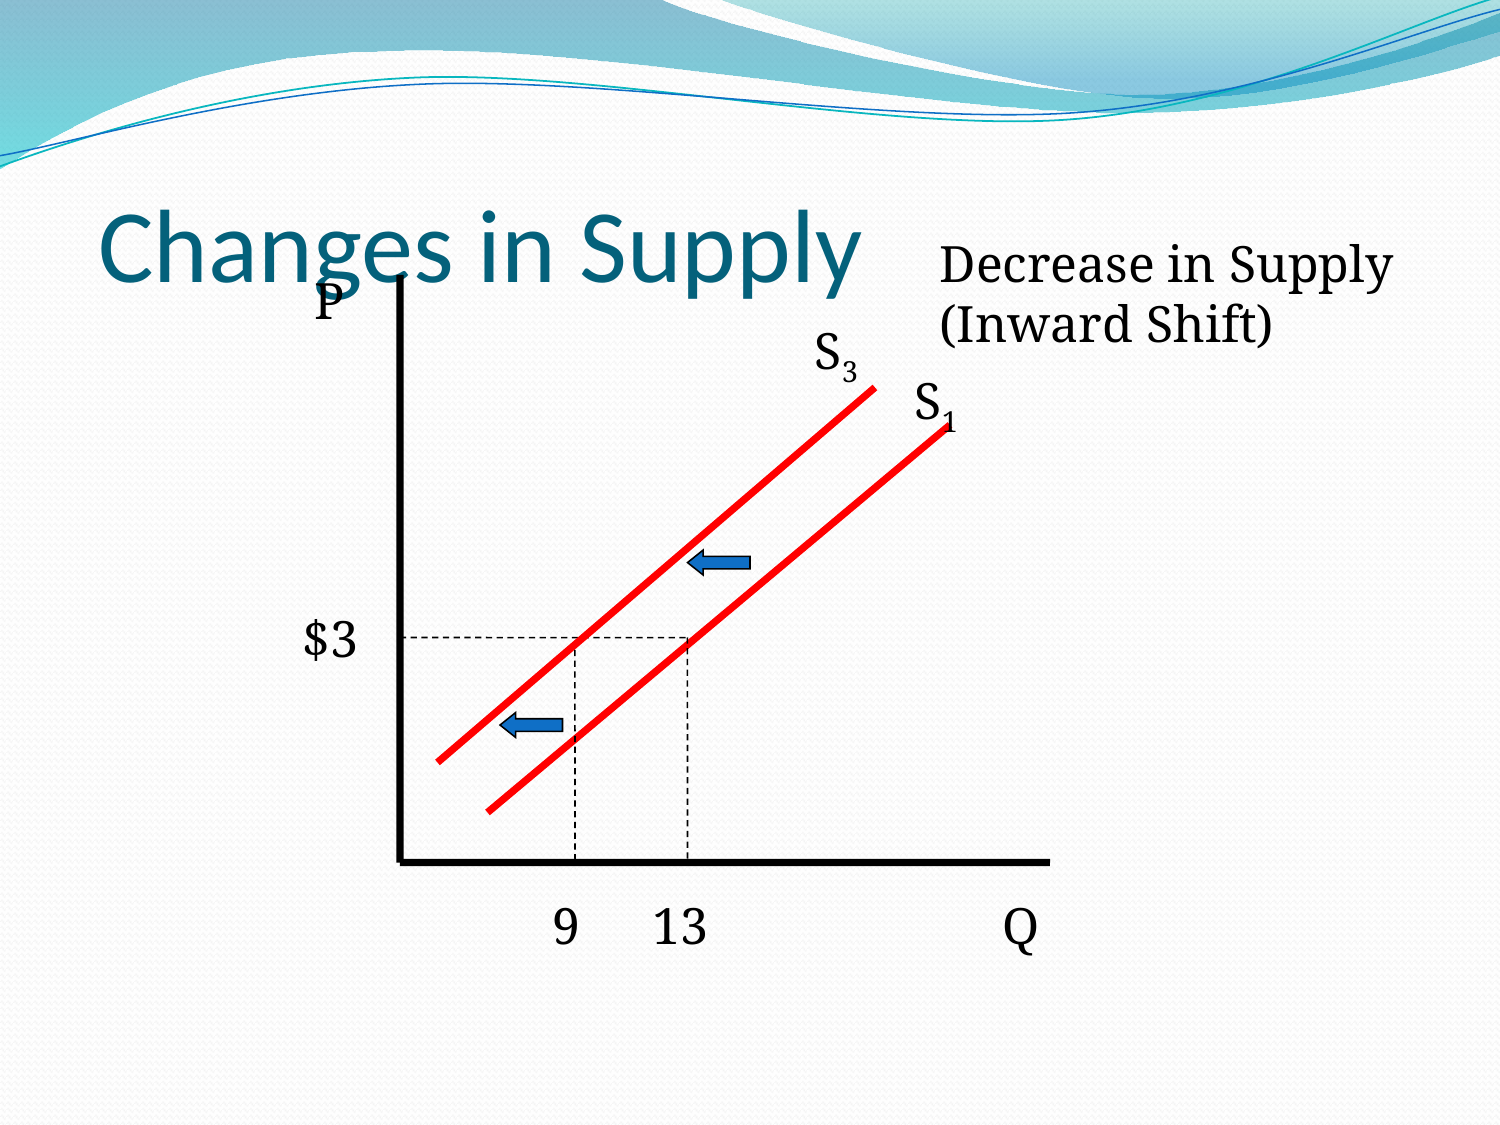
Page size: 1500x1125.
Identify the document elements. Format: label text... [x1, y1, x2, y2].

text_box [388, 600, 400, 661]
text_box Decrease in Supply (Inward Shift) [924, 224, 1413, 360]
text_box [500, 712, 563, 738]
text_box $3 [287, 599, 388, 675]
title Changes in Supply [74, 115, 1426, 304]
text_box P [299, 262, 375, 338]
text_box [687, 550, 751, 576]
text_box Q [987, 887, 1063, 963]
text_box 13 [638, 887, 738, 963]
text_box S1 [899, 362, 1050, 446]
text_box 9 [537, 887, 638, 963]
text_box S3 [799, 312, 950, 396]
